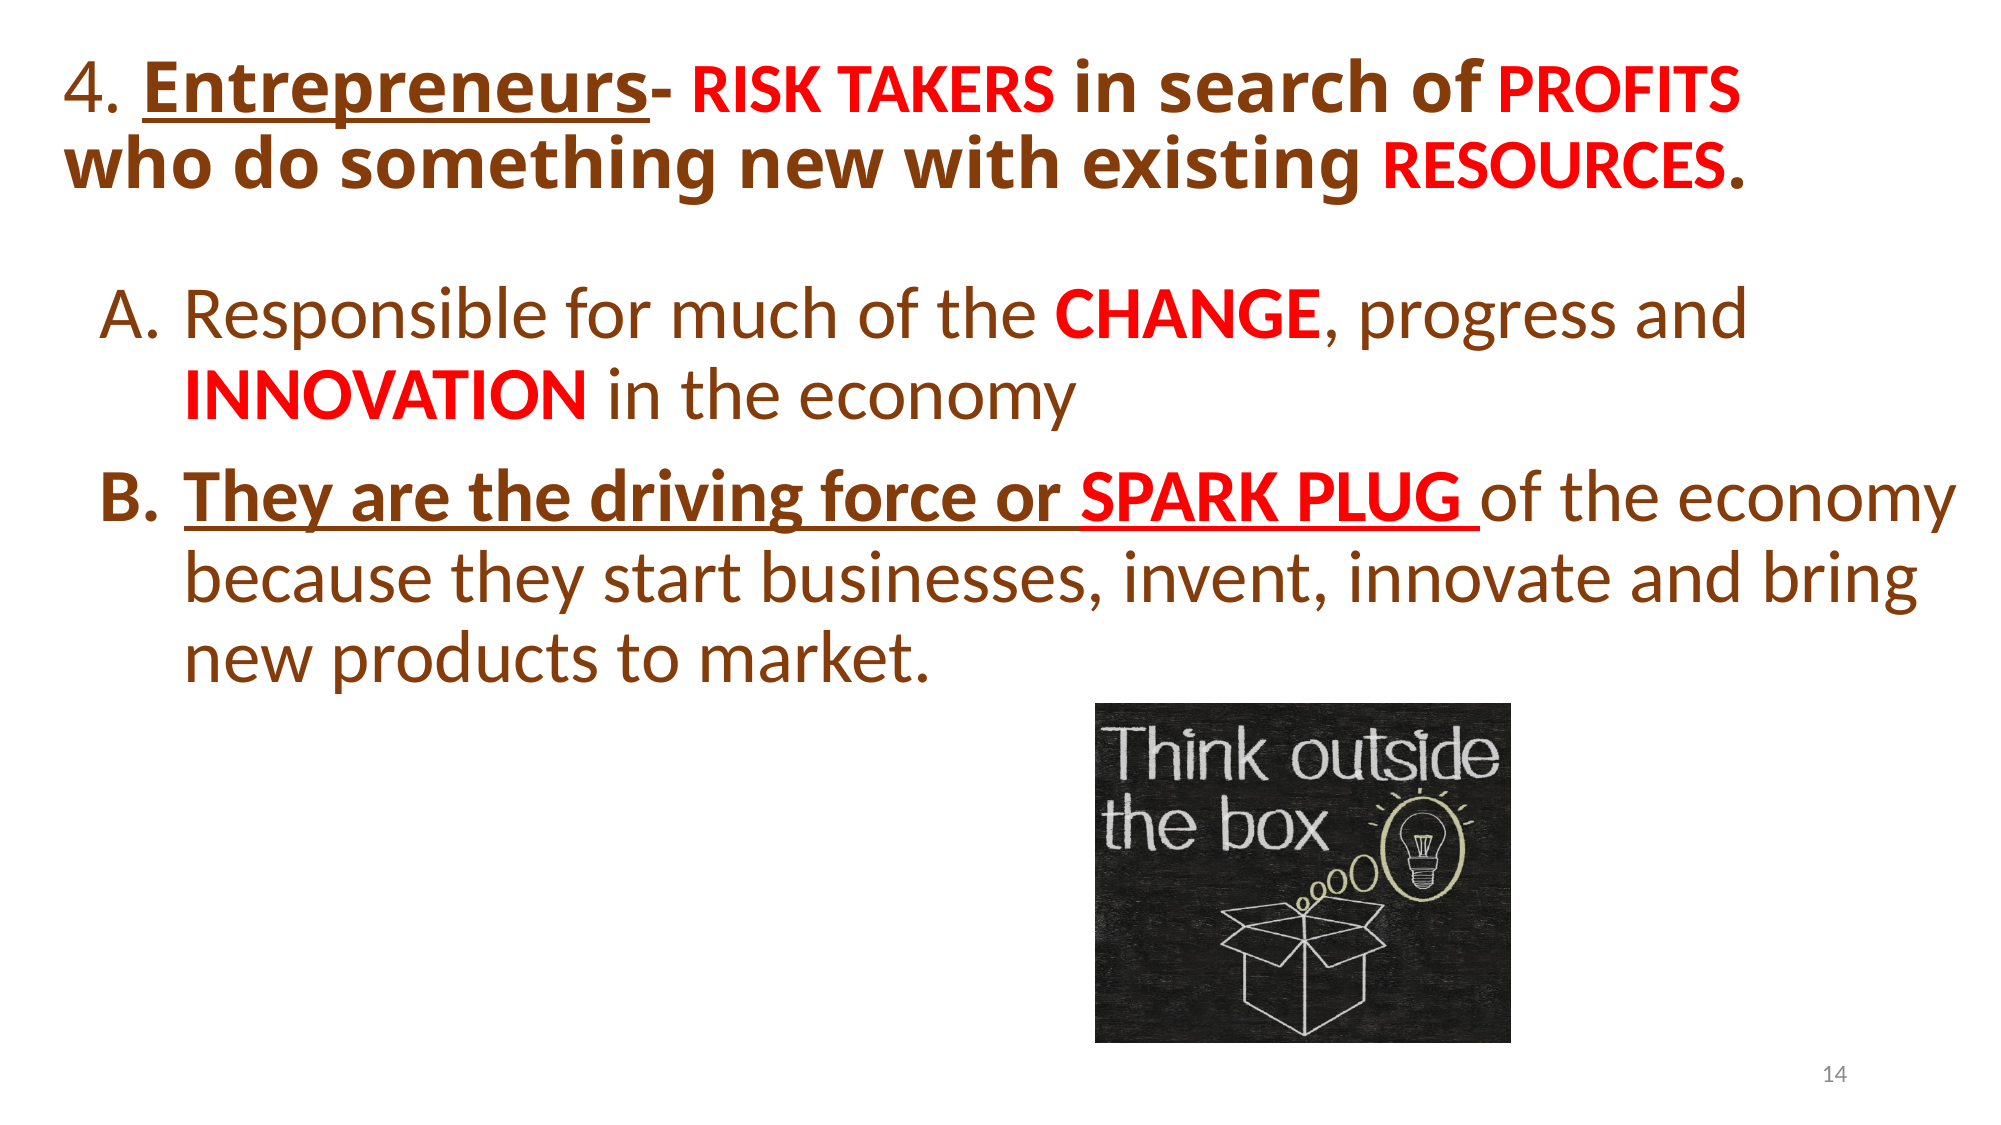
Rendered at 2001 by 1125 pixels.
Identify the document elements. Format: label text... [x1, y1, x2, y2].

title 4. Entrepreneurs- RISK TAKERS in search of PROFITS who do something new with existing RESOURCES. [48, 19, 1863, 237]
picture [1095, 703, 1511, 1043]
list Responsible for much of the CHANGE, progress and INNOVATION in the economy They are the driving force or SPARK PLUG of the economy because they start businesses, invent, innovate and bring new products to market. [84, 266, 1978, 980]
slide_number 14 [1412, 1042, 1863, 1103]
